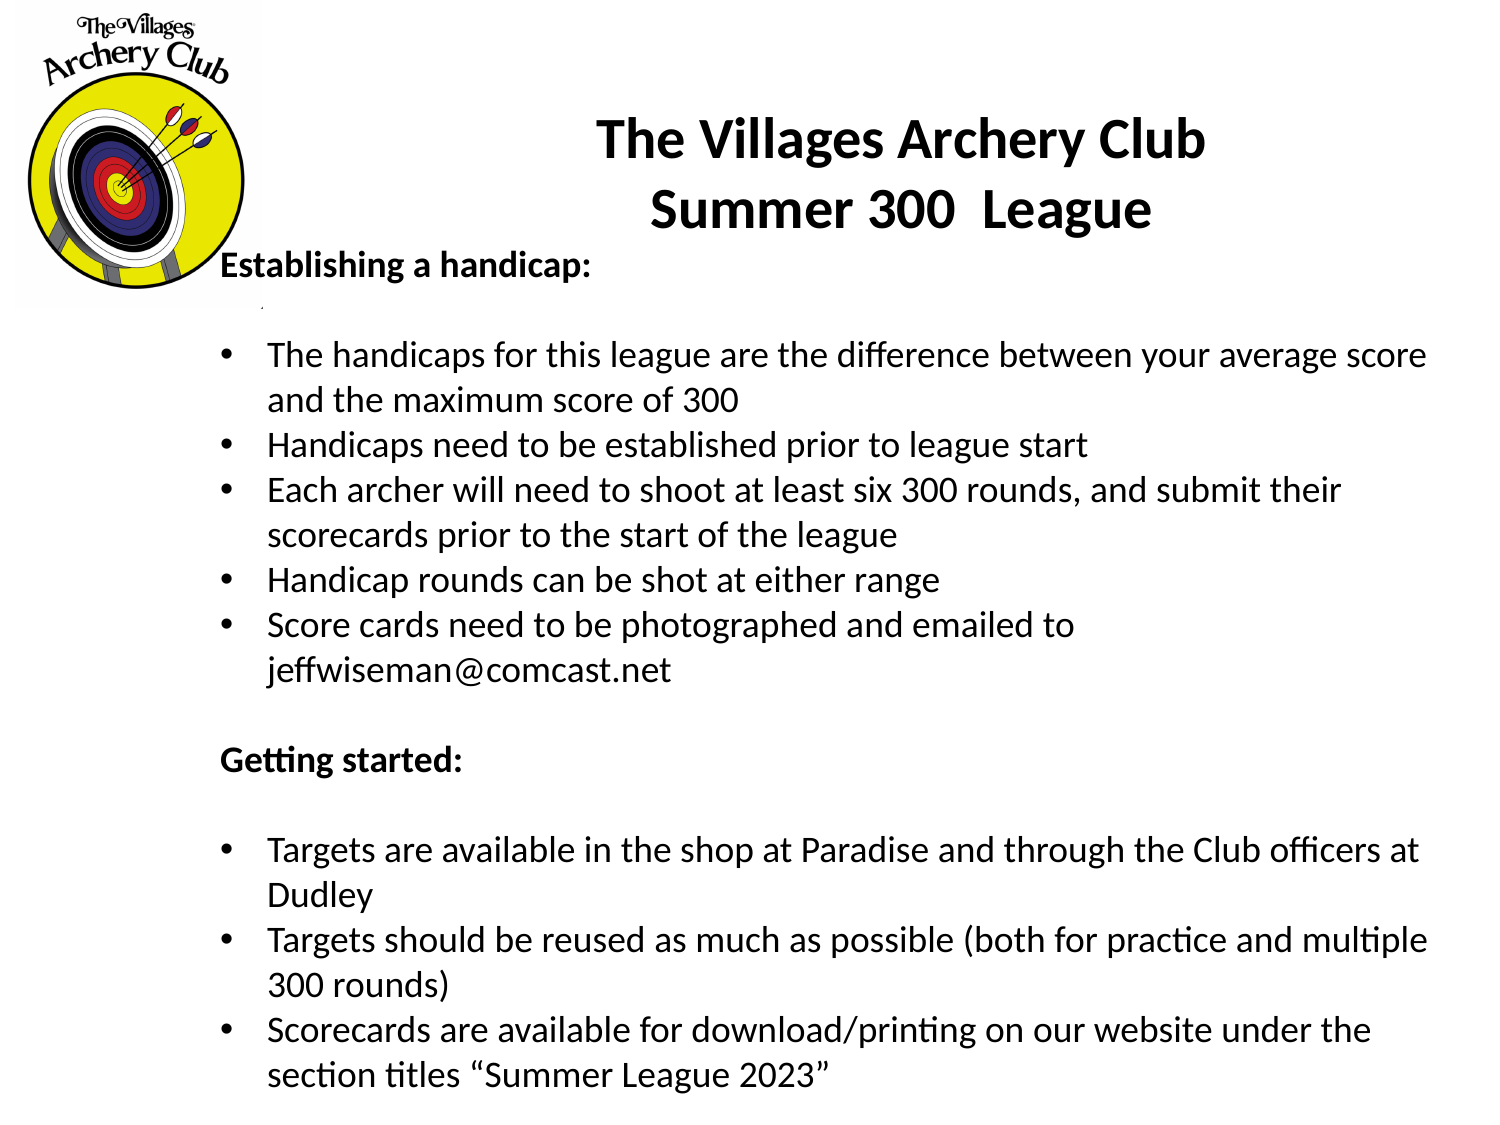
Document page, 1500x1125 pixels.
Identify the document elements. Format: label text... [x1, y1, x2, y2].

picture [15, 0, 263, 309]
text_box Establishing a handicap: The handicaps for this league are the difference between your average score and the maximum score of 300 Handicaps need to be established prior to league start Each archer will need to shoot at least six 300 rounds, and submit their scorecards prior to the start of the league Handicap rounds can be shot at either range Score cards need to be photographed and emailed to jeffwiseman@comcast.net Getting started: Targets are available in the shop at Paradise and through the Club officers at Dudley Targets should be reused as much as possible (both for practice and multiple 300 rounds) Scorecards are available for download/printing on our website under the section titles “Summer League 2023” [205, 233, 1459, 1103]
text_box The Villages Archery Club Summer 300 League [324, 92, 1479, 248]
